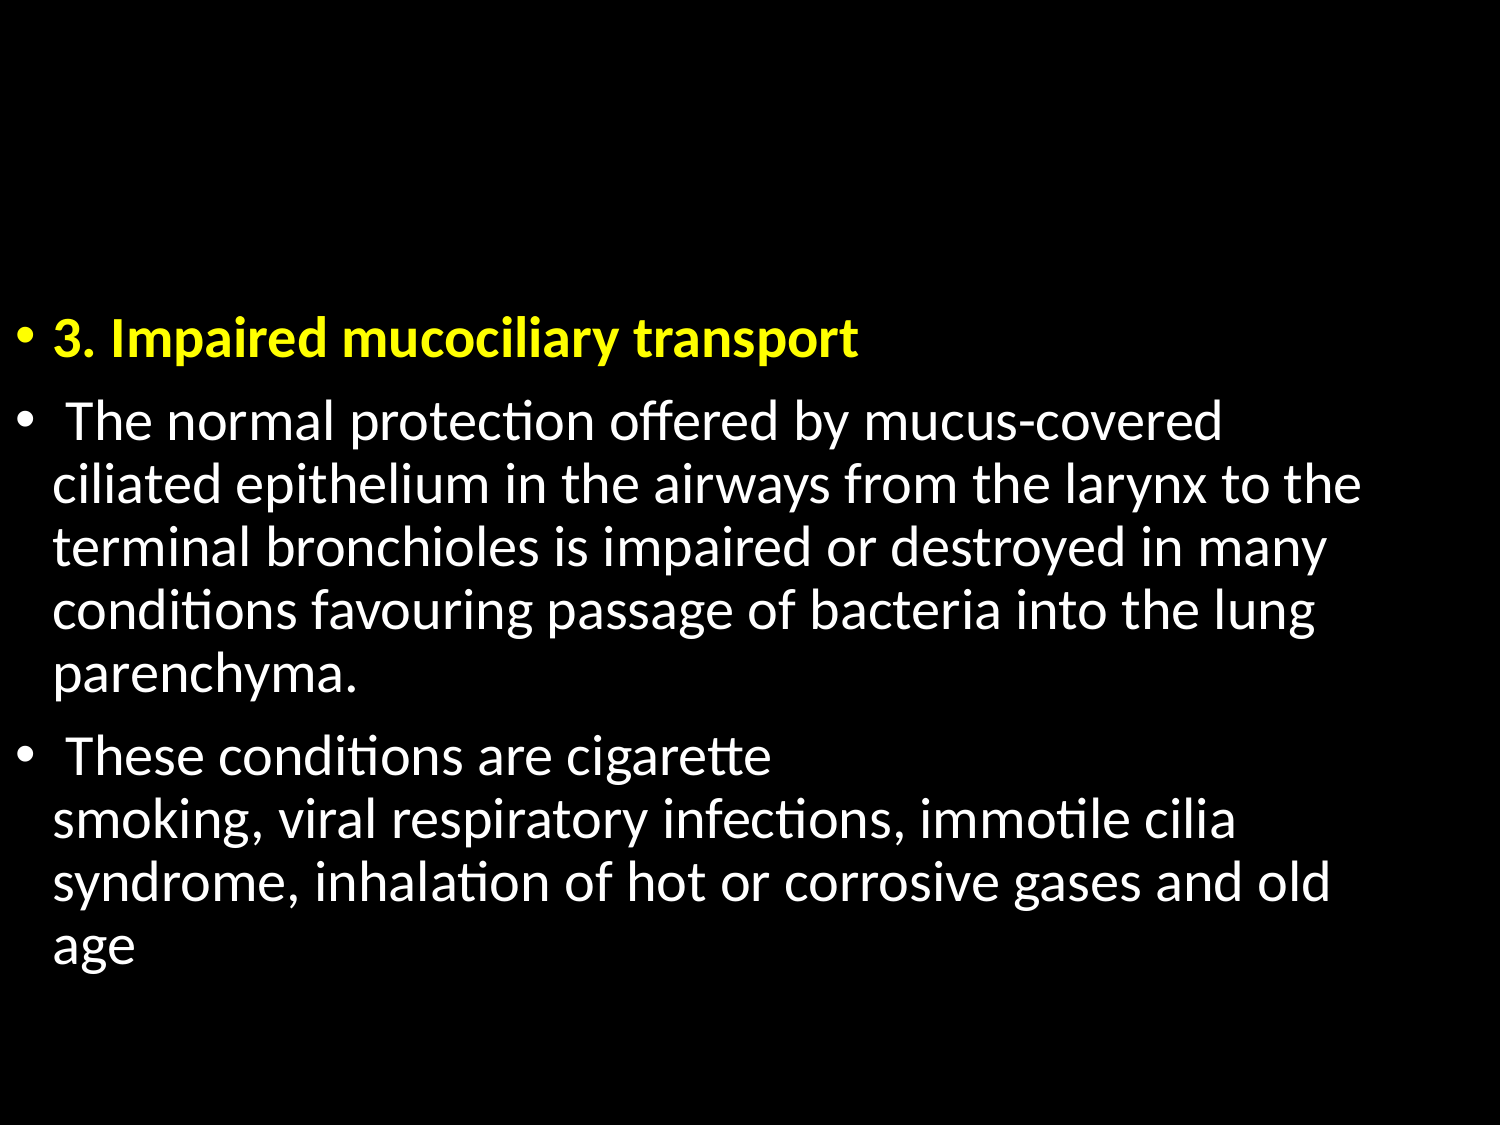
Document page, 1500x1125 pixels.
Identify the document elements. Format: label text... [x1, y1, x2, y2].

list 3. Impaired mucociliary transport The normal protection oﬀered by mucus-covered ciliated epithelium in the airways from the larynx to the terminal bronchioles is impaired or destroyed in many conditions favouring passage of bacteria into the lung parenchyma. These conditions are cigarette smoking, viral respiratory infections, immotile cilia syndrome, inhalation of hot or corrosive gases and old age [0, 299, 1397, 1125]
